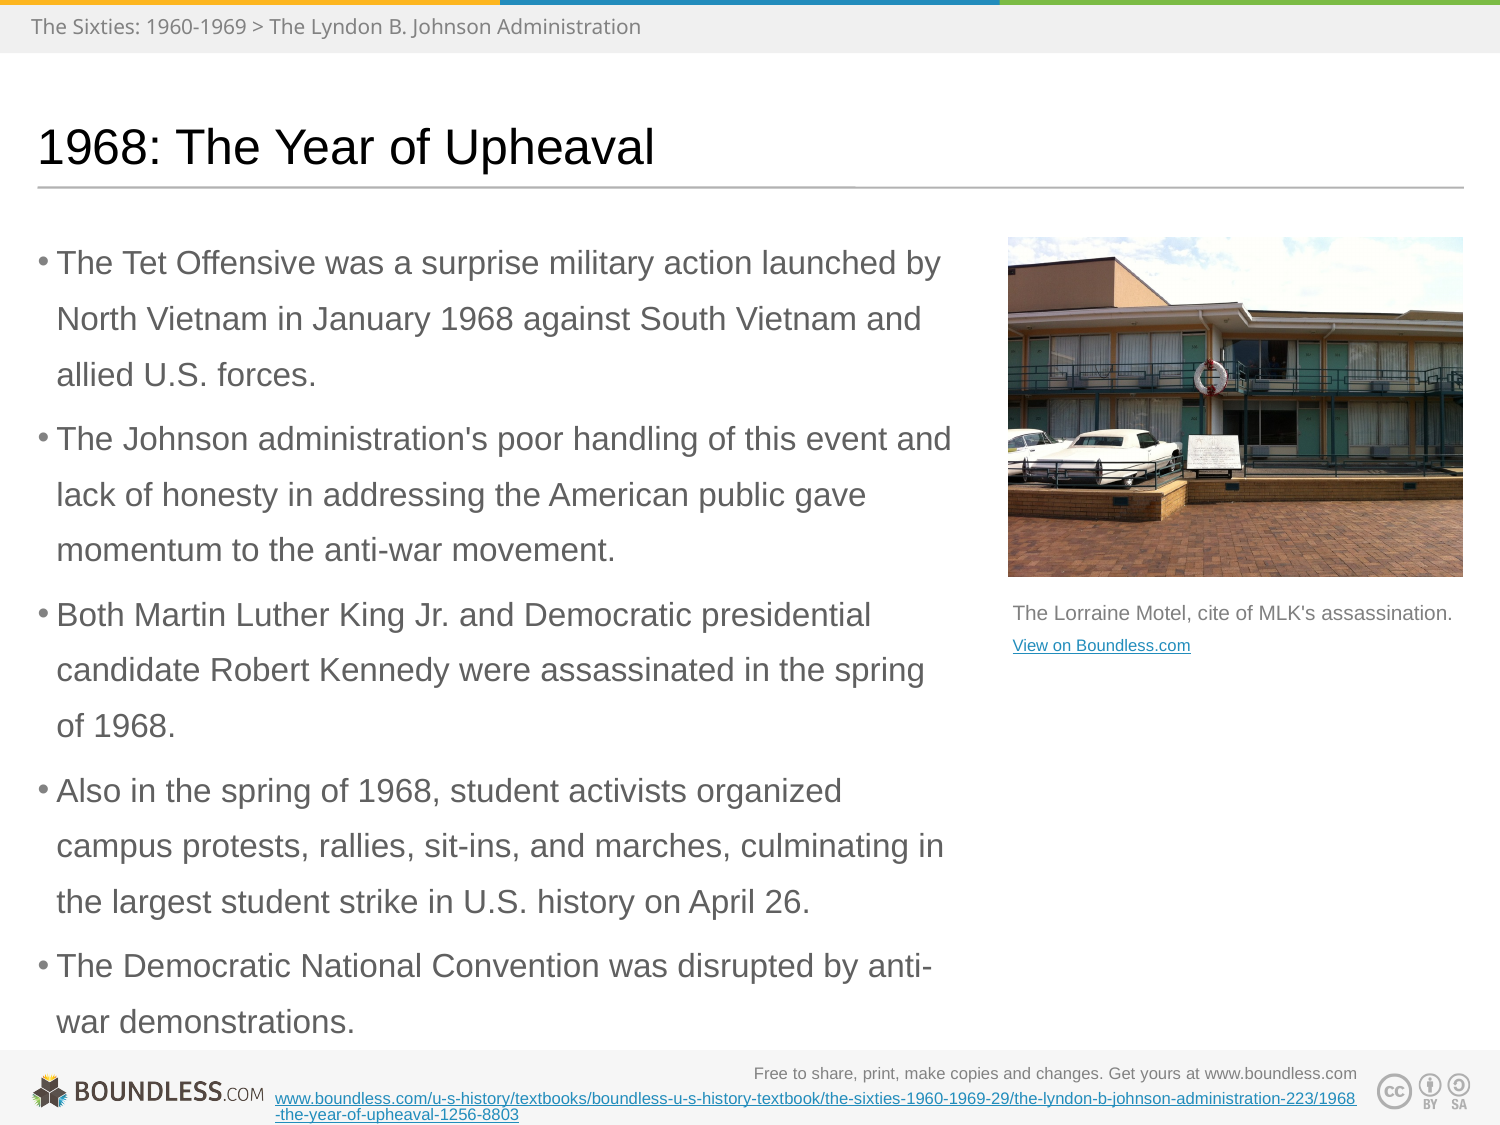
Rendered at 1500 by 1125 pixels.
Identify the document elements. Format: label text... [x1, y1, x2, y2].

text_box Free to share, print, make copies and changes. Get yours at www.boundless.com [649, 1062, 1359, 1087]
text_box www.boundless.com/u-s-history/textbooks/boundless-u-s-history-textbook/the-sixties-1960-1969-29/the-lyndon-b-johnson-administration-223/1968-the-year-of-upheaval-1256-8803 [274, 1087, 1361, 1125]
picture [30, 1072, 265, 1109]
picture [1372, 1070, 1476, 1113]
picture [1008, 237, 1463, 577]
list The Tet Offensive was a surprise military action launched by North Vietnam in January 1968 against South Vietnam and allied U.S. forces. The Johnson administration's poor handling of this event and lack of honesty in addressing the American public gave momentum to the anti-war movement. Both Martin Luther King Jr. and Democratic presidential candidate Robert Kennedy were assassinated in the spring of 1968. Also in the spring of 1968, student activists organized campus protests, rallies, sit-ins, and marches, culminating in the largest student strike in U.S. history on April 26. The Democratic National Convention was disrupted by anti-war demonstrations. [37, 224, 963, 1025]
text_box [0, 2, 1500, 54]
text_box The Lorraine Motel, cite of MLK's assassination. View on Boundless.com [1012, 600, 1463, 680]
text_box The Sixties: 1960-1969 > The Lyndon B. Johnson Administration [31, 13, 1475, 38]
text_box [0, 1050, 1500, 1125]
title 1968: The Year of Upheaval [37, 62, 1463, 175]
